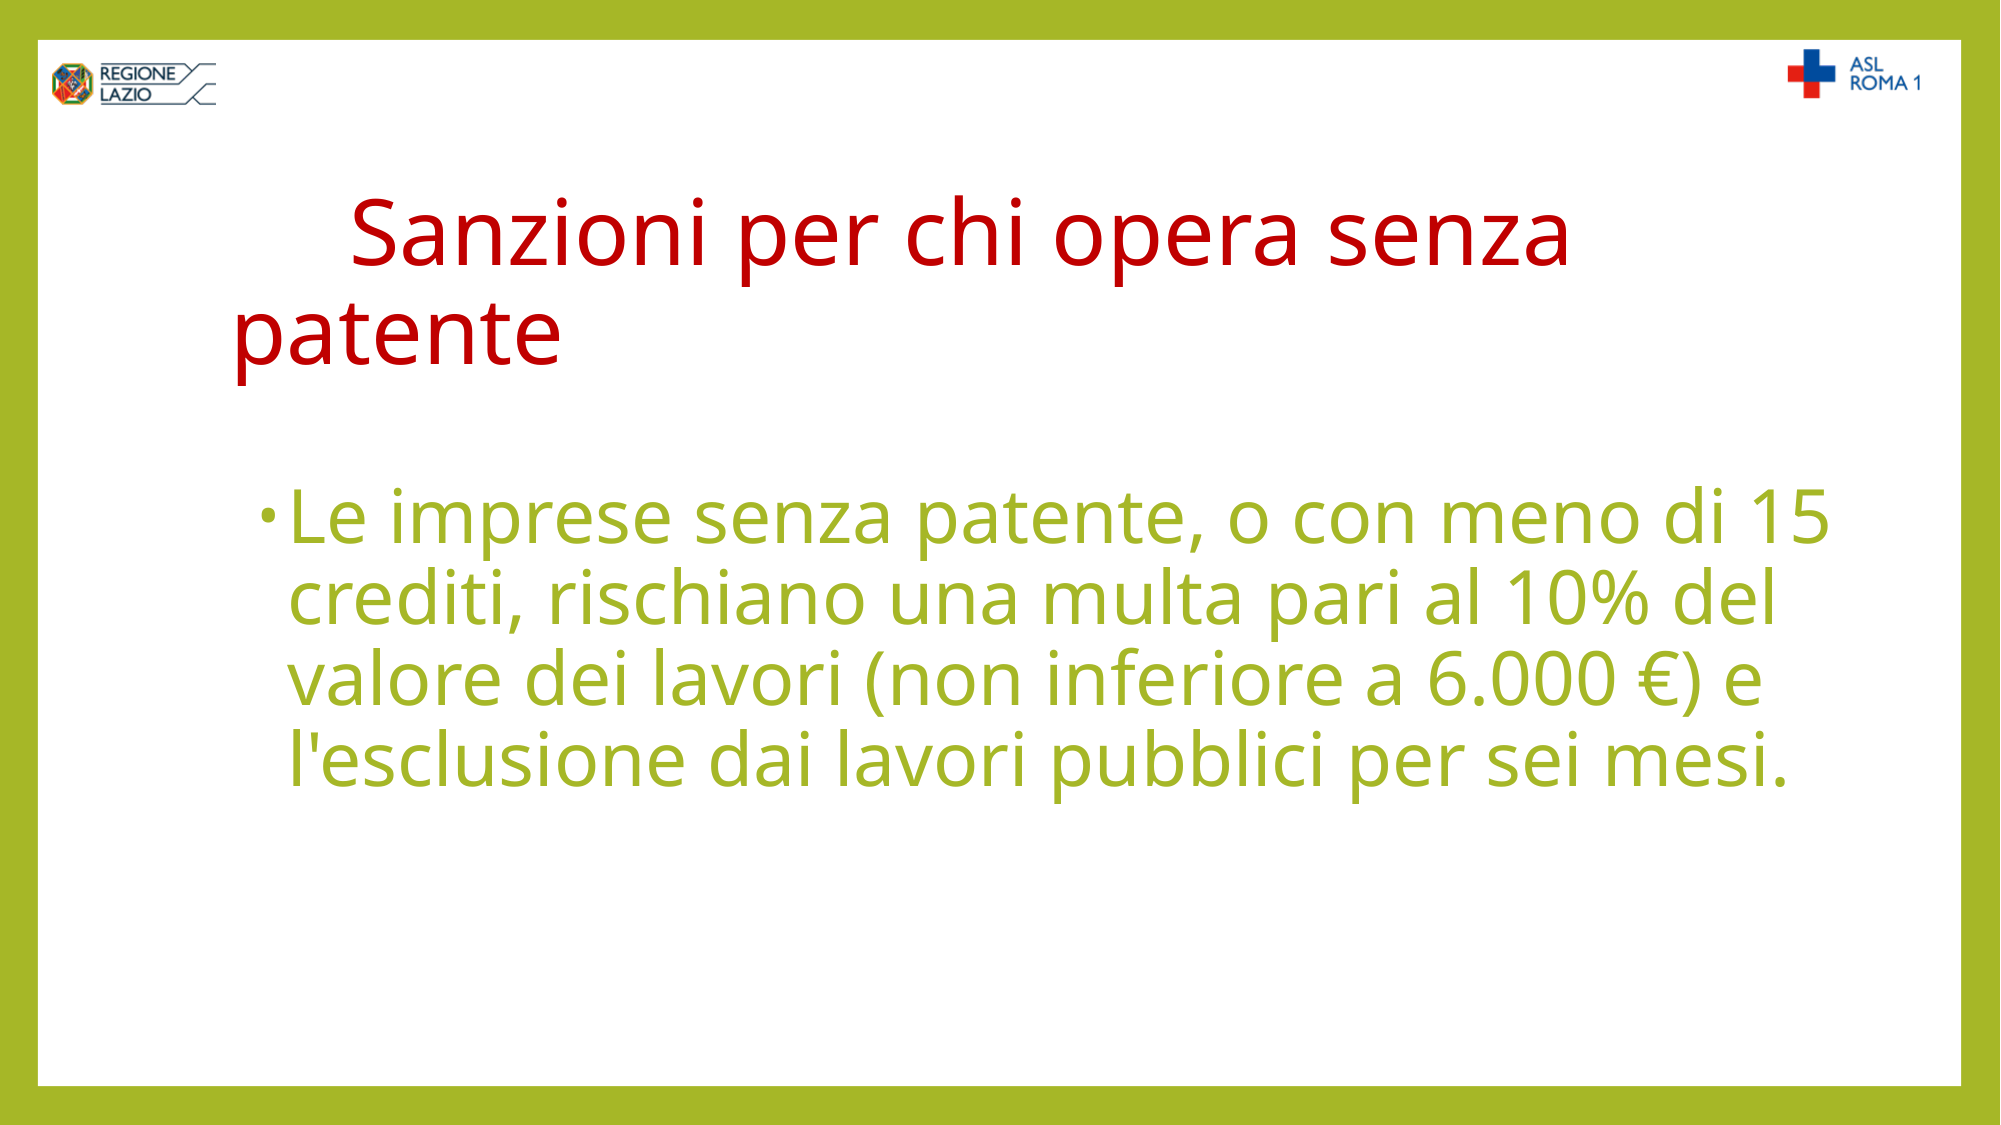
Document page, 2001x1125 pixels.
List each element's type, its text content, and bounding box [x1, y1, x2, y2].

title Sanzioni per chi opera senza patente [215, 174, 1836, 397]
list Le imprese senza patente, o con meno di 15 crediti, rischiano una multa pari al 10% del valore dei lavori (non inferiore a 6.000 €) e l'esclusione dai lavori pubblici per sei mesi. [234, 471, 1855, 990]
picture [52, 43, 216, 126]
picture [1787, 47, 1922, 101]
